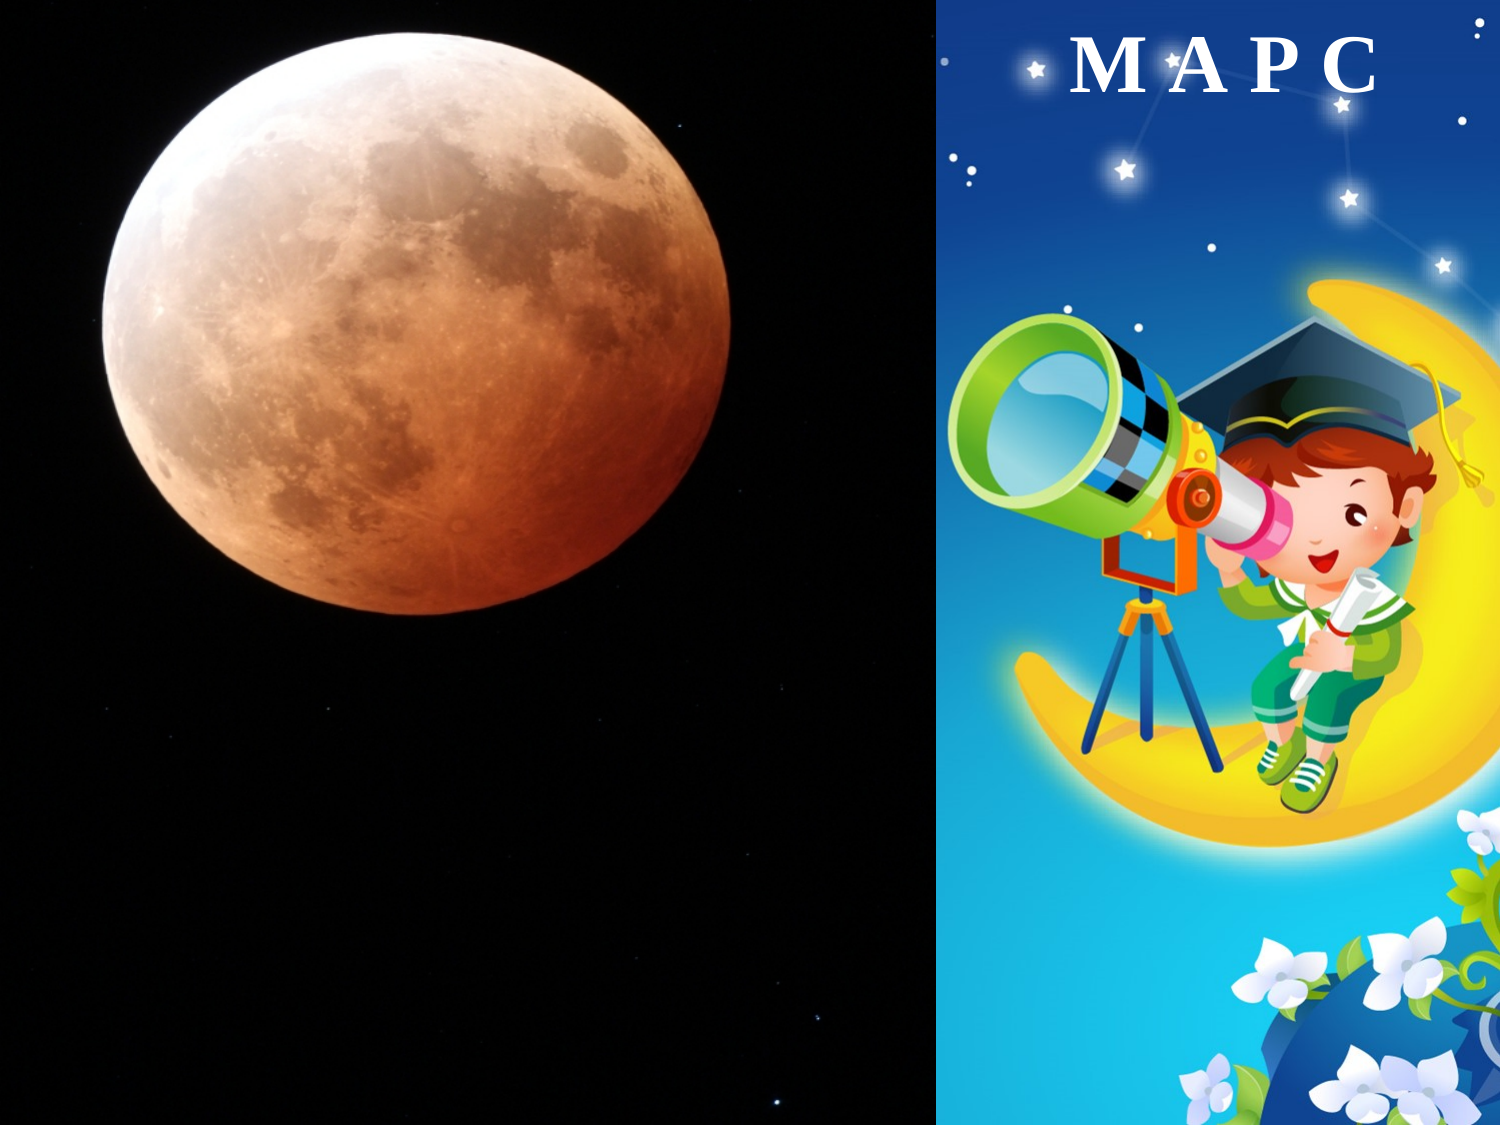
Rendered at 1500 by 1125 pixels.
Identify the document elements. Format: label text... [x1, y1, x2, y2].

picture [0, 0, 1500, 1125]
title М А Р С [936, 20, 1397, 119]
